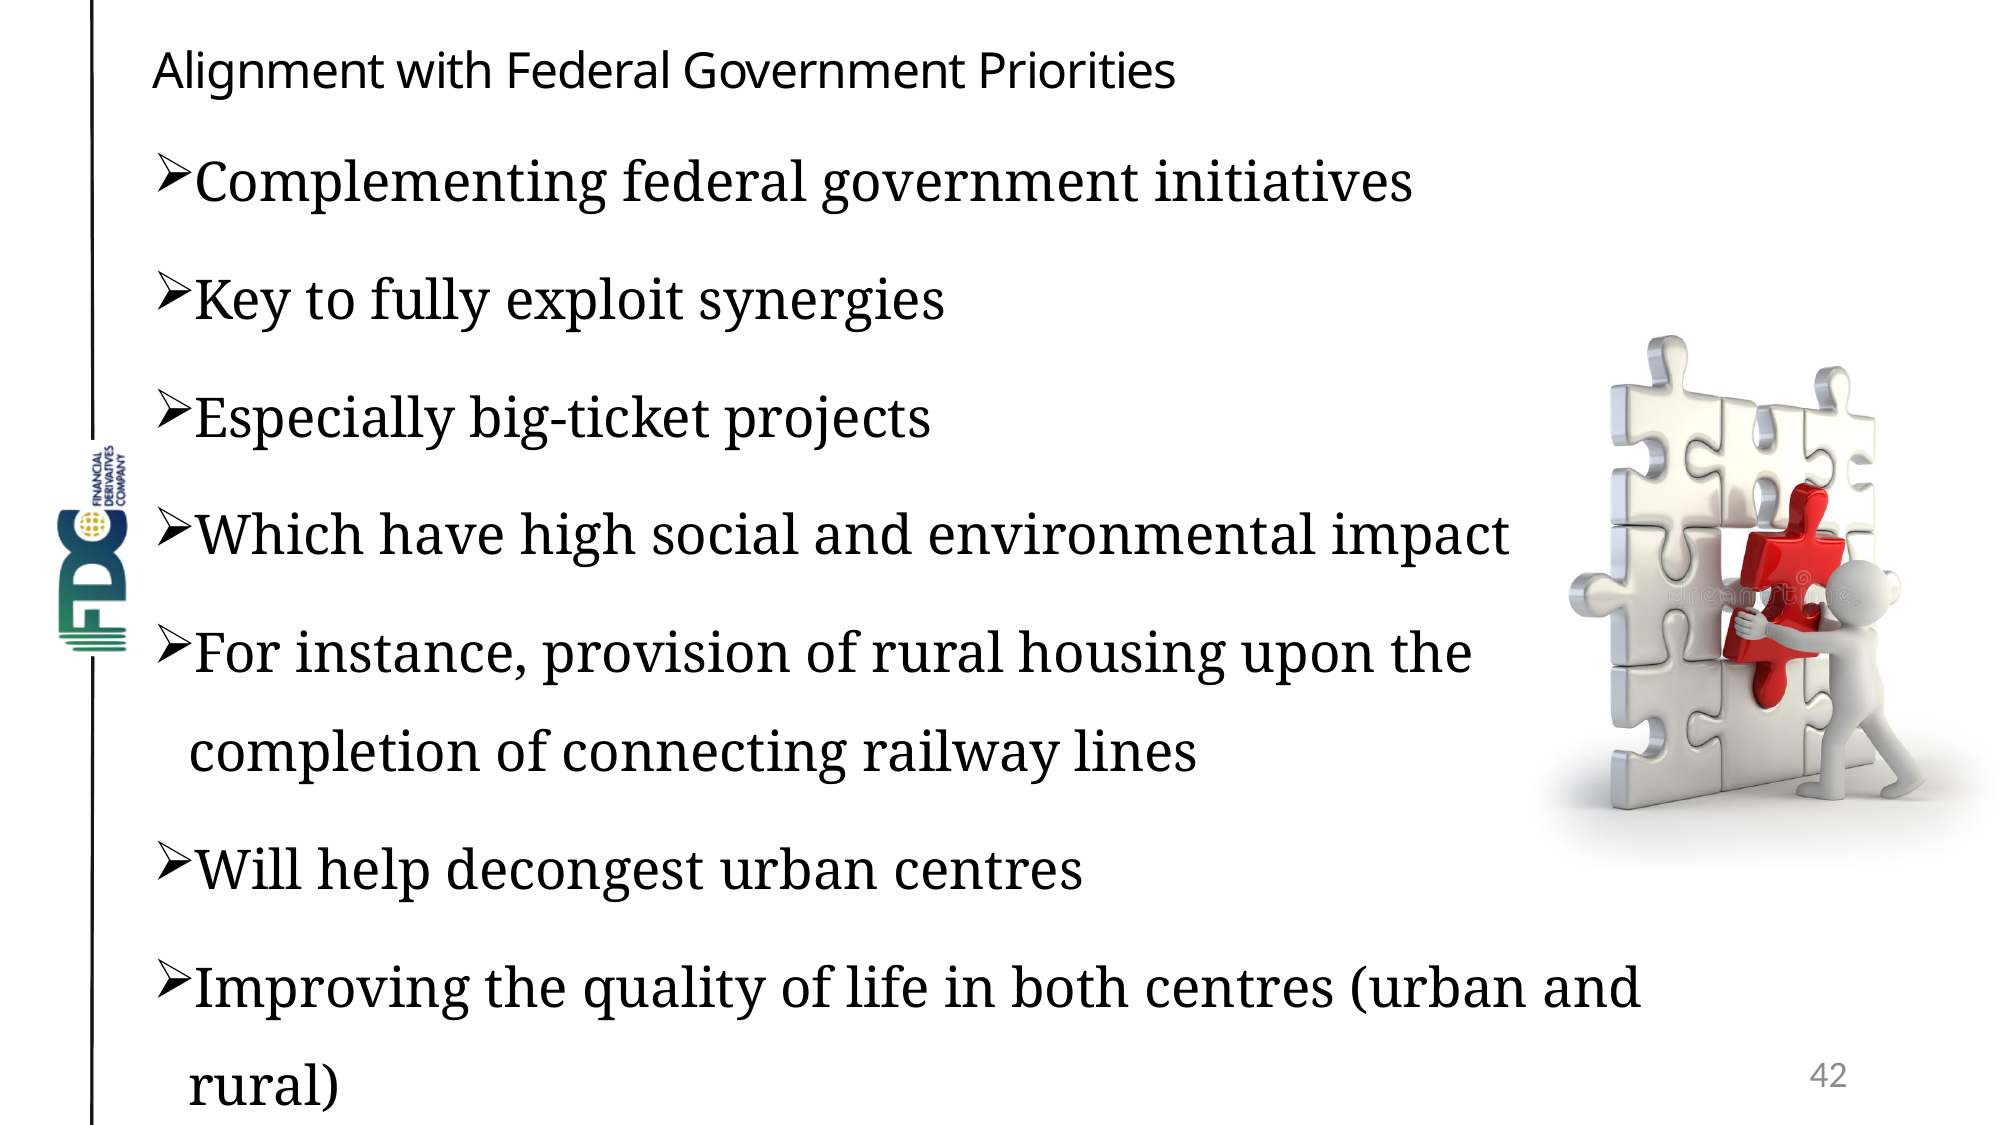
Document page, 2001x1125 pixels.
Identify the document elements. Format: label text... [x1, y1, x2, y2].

picture [1528, 308, 2000, 866]
slide_number 42 [1412, 1042, 1863, 1103]
title Alignment with Federal Government Priorities [137, 39, 1863, 166]
picture [49, 440, 137, 656]
list Complementing federal government initiatives Key to fully exploit synergies Especially big-ticket projects Which have high social and environmental impact For instance, provision of rural housing upon the completion of connecting railway lines Will help decongest urban centres Improving the quality of life in both centres (urban and rural) [138, 106, 1735, 1125]
